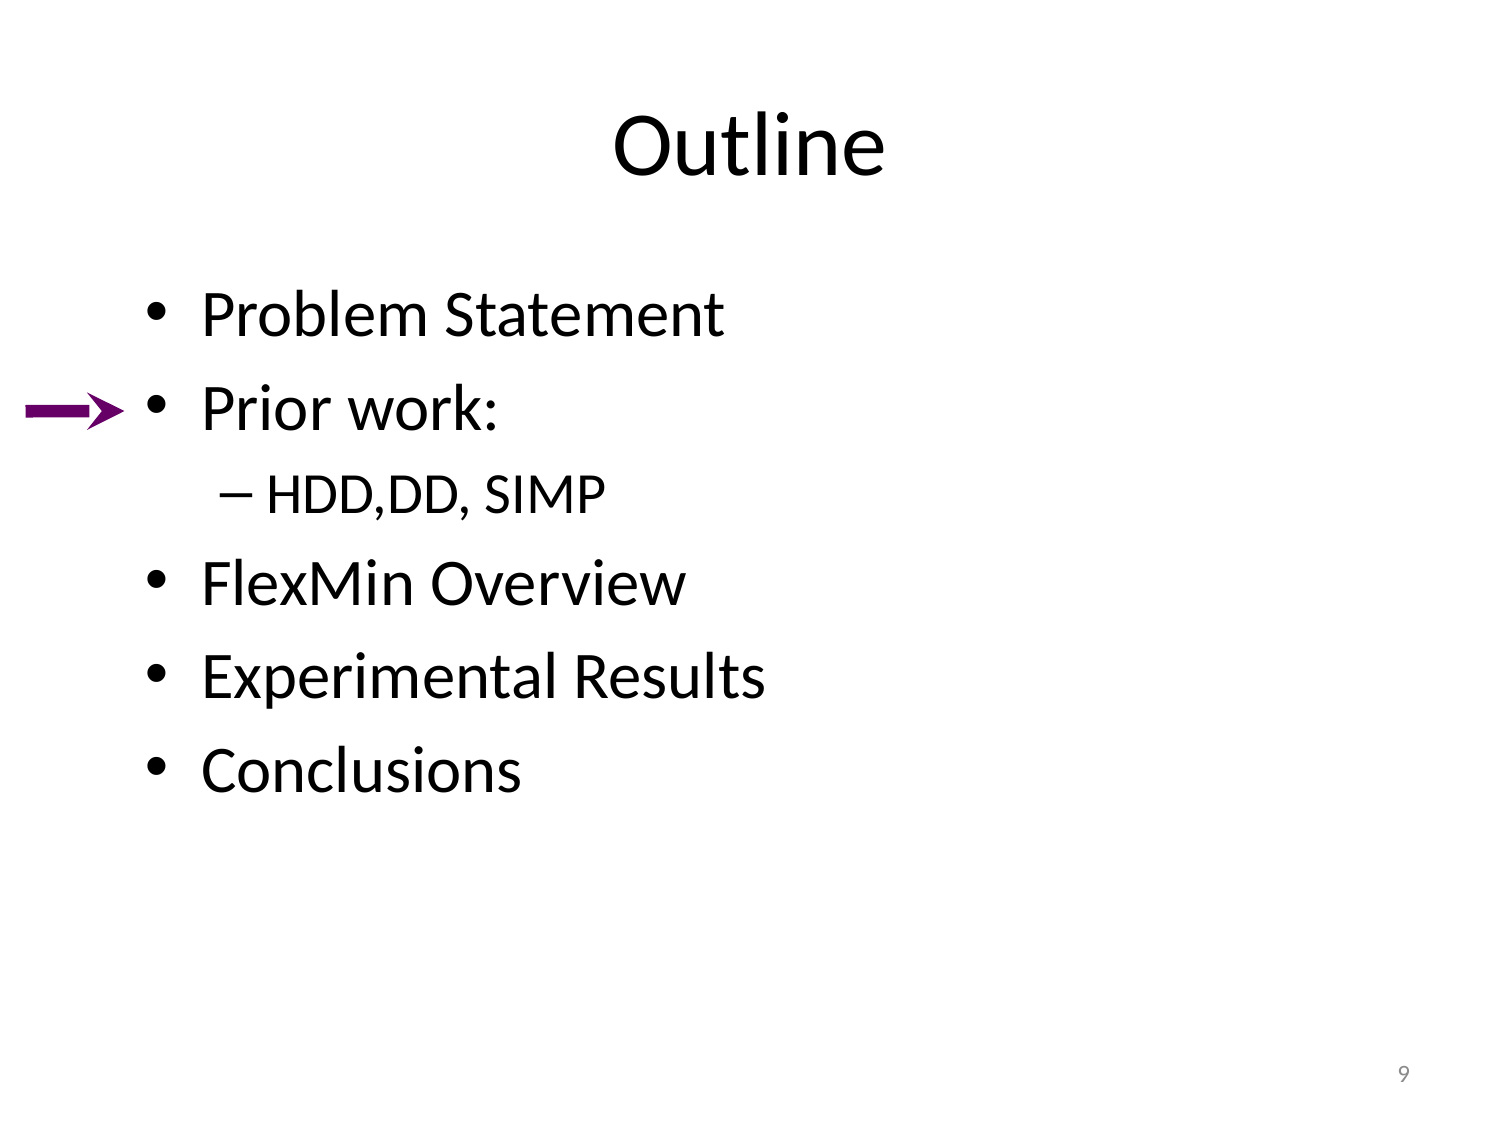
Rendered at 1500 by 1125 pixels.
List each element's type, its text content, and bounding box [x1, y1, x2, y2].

list Problem Statement Prior work: HDD,DD, SIMP FlexMin Overview Experimental Results Conclusions [129, 262, 1480, 1005]
title Outline [0, 45, 1500, 233]
slide_number 9 [1074, 1042, 1425, 1103]
text_box [112, 404, 125, 418]
